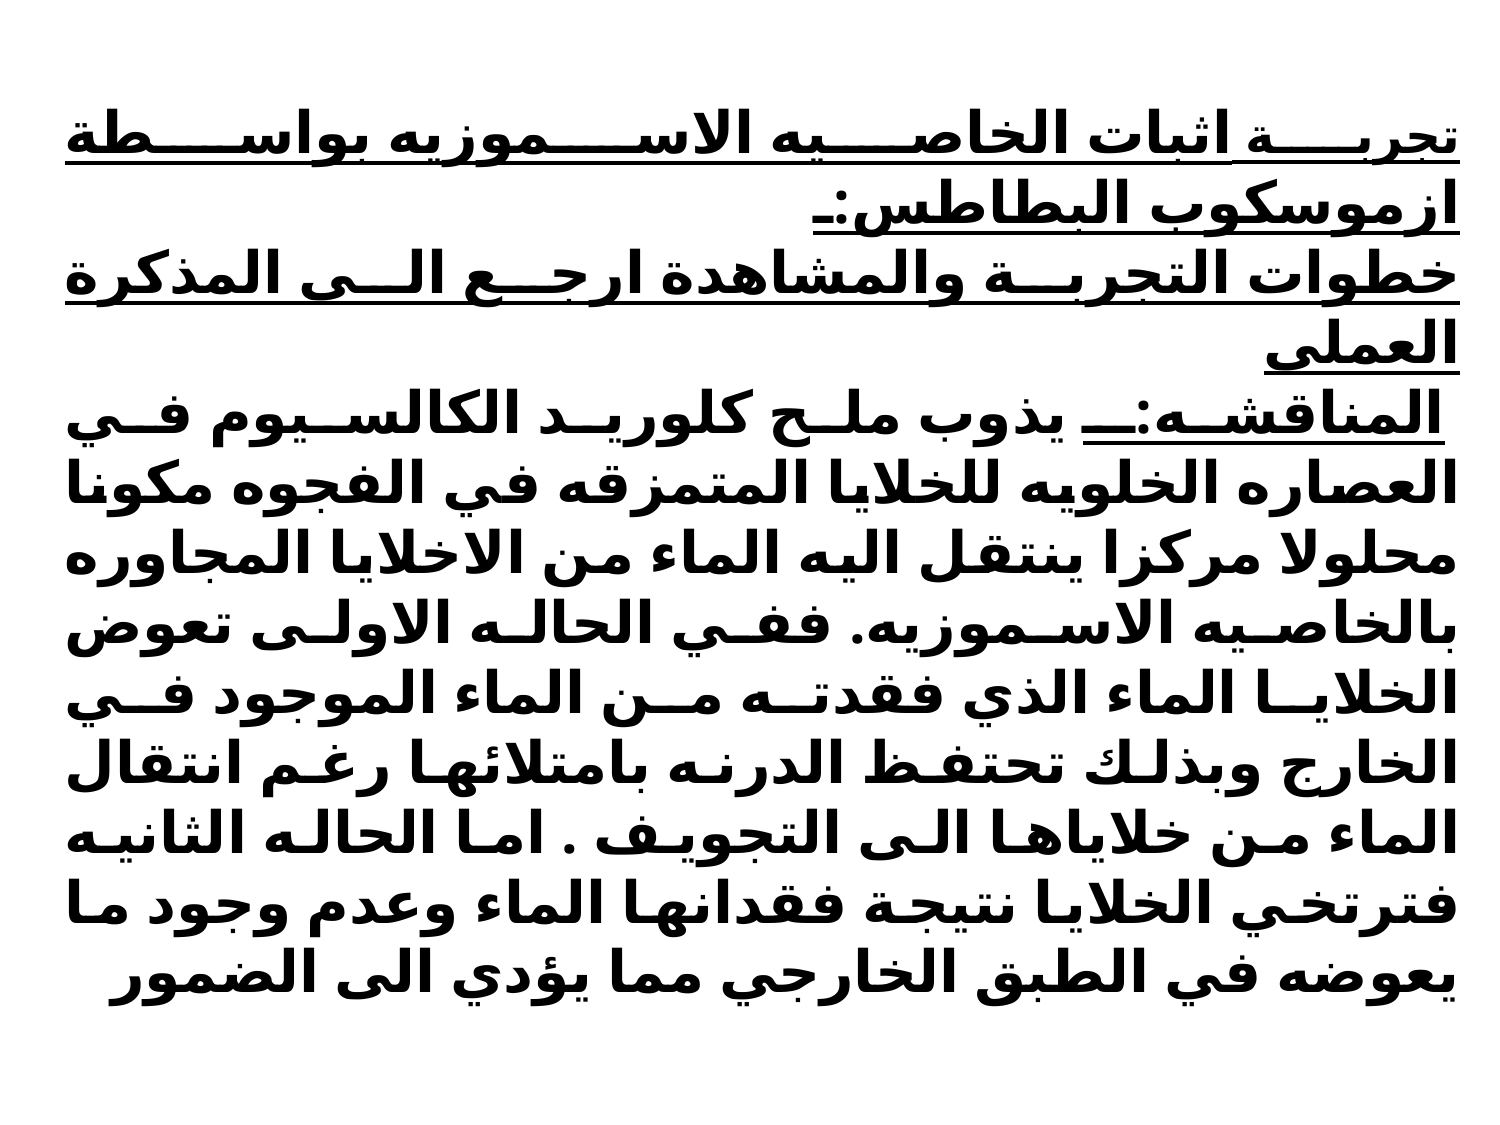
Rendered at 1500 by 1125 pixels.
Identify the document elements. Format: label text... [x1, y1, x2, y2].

text_box تجربة اثبات الخاصيه الاسموزيه بواسطة ازموسكوب البطاطس:ـ خطوات التجربة والمشاهدة ارجع الى المذكرة العملى المناقشه:ـ يذوب ملح كلوريد الكالسيوم في العصاره الخلويه للخلايا المتمزقه في الفجوه مكونا محلولا مركزا ينتقل اليه الماء من الاخلايا المجاوره بالخاصيه الاسموزيه. ففي الحاله الاولى تعوض الخلايا الماء الذي فقدته من الماء الموجود في الخارج وبذلك تحتفظ الدرنه بامتلائها رغم انتقال الماء من خلاياها الى التجويف . اما الحاله الثانيه فترتخي الخلايا نتيجة فقدانها الماء وعدم وجود ما يعوضه في الطبق الخارجي مما يؤدي الى الضمور [49, 87, 1475, 1012]
